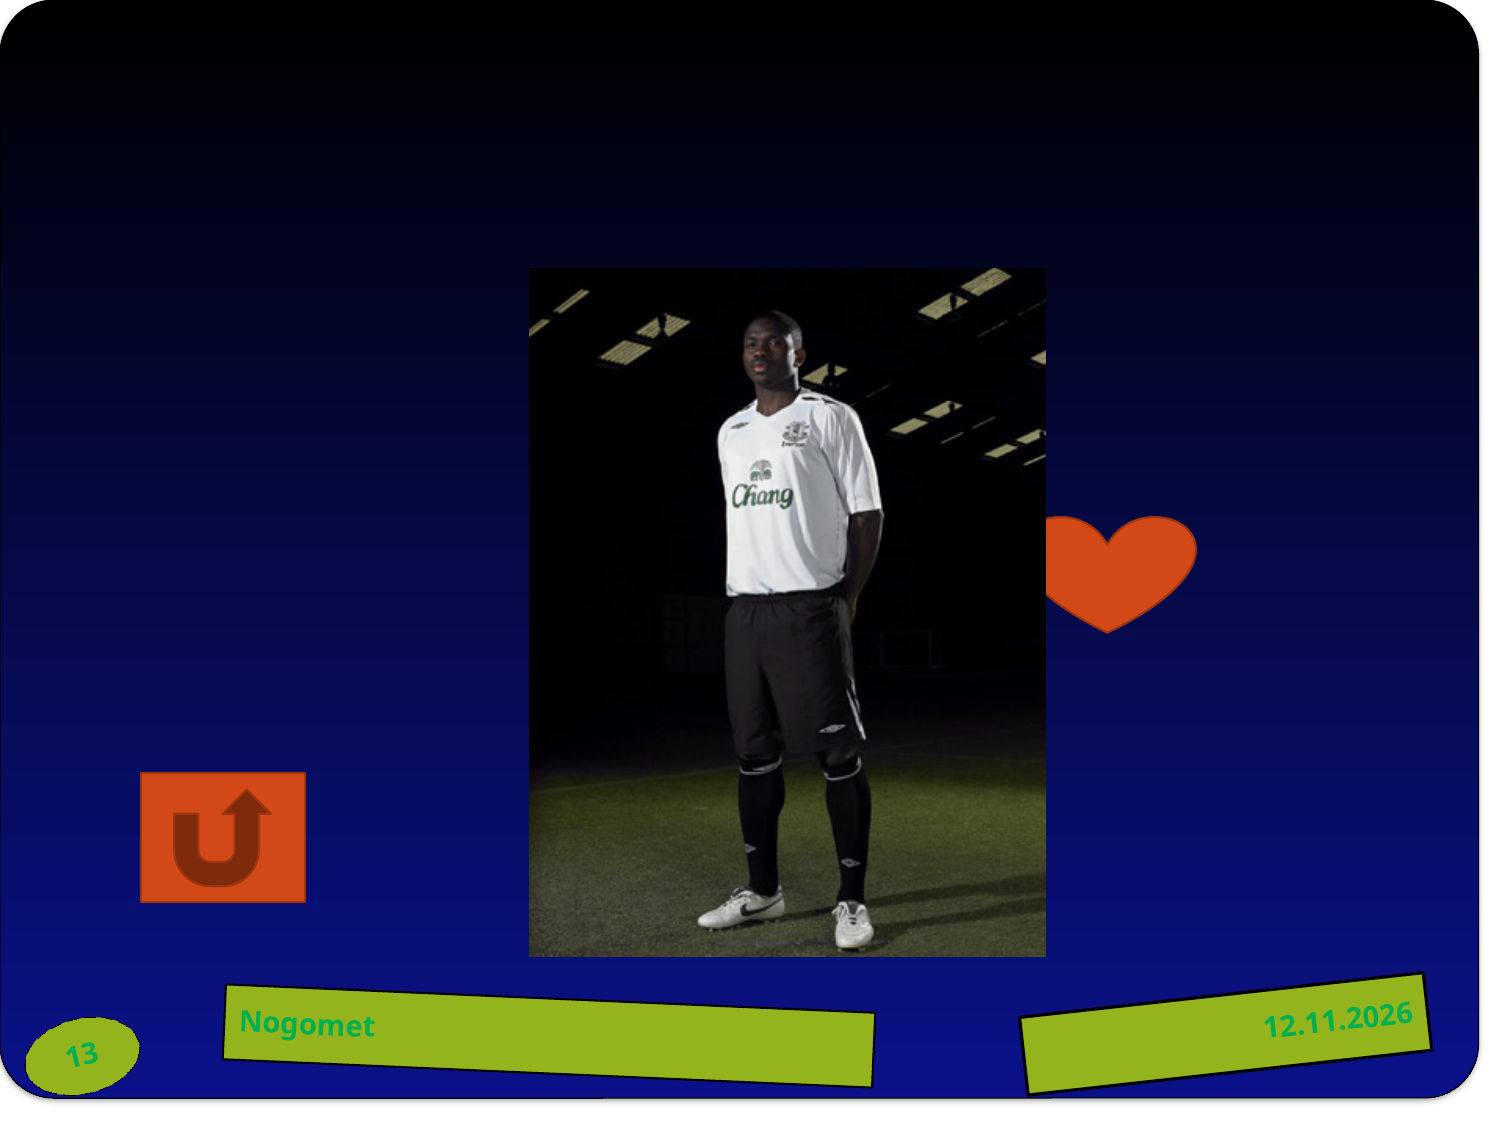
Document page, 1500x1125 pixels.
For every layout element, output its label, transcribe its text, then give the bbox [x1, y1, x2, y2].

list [529, 268, 1046, 957]
footer Nogomet [221, 983, 877, 1089]
slide_number 13 [24, 1017, 140, 1096]
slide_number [1017, 971, 1434, 1097]
text_box [140, 772, 306, 903]
